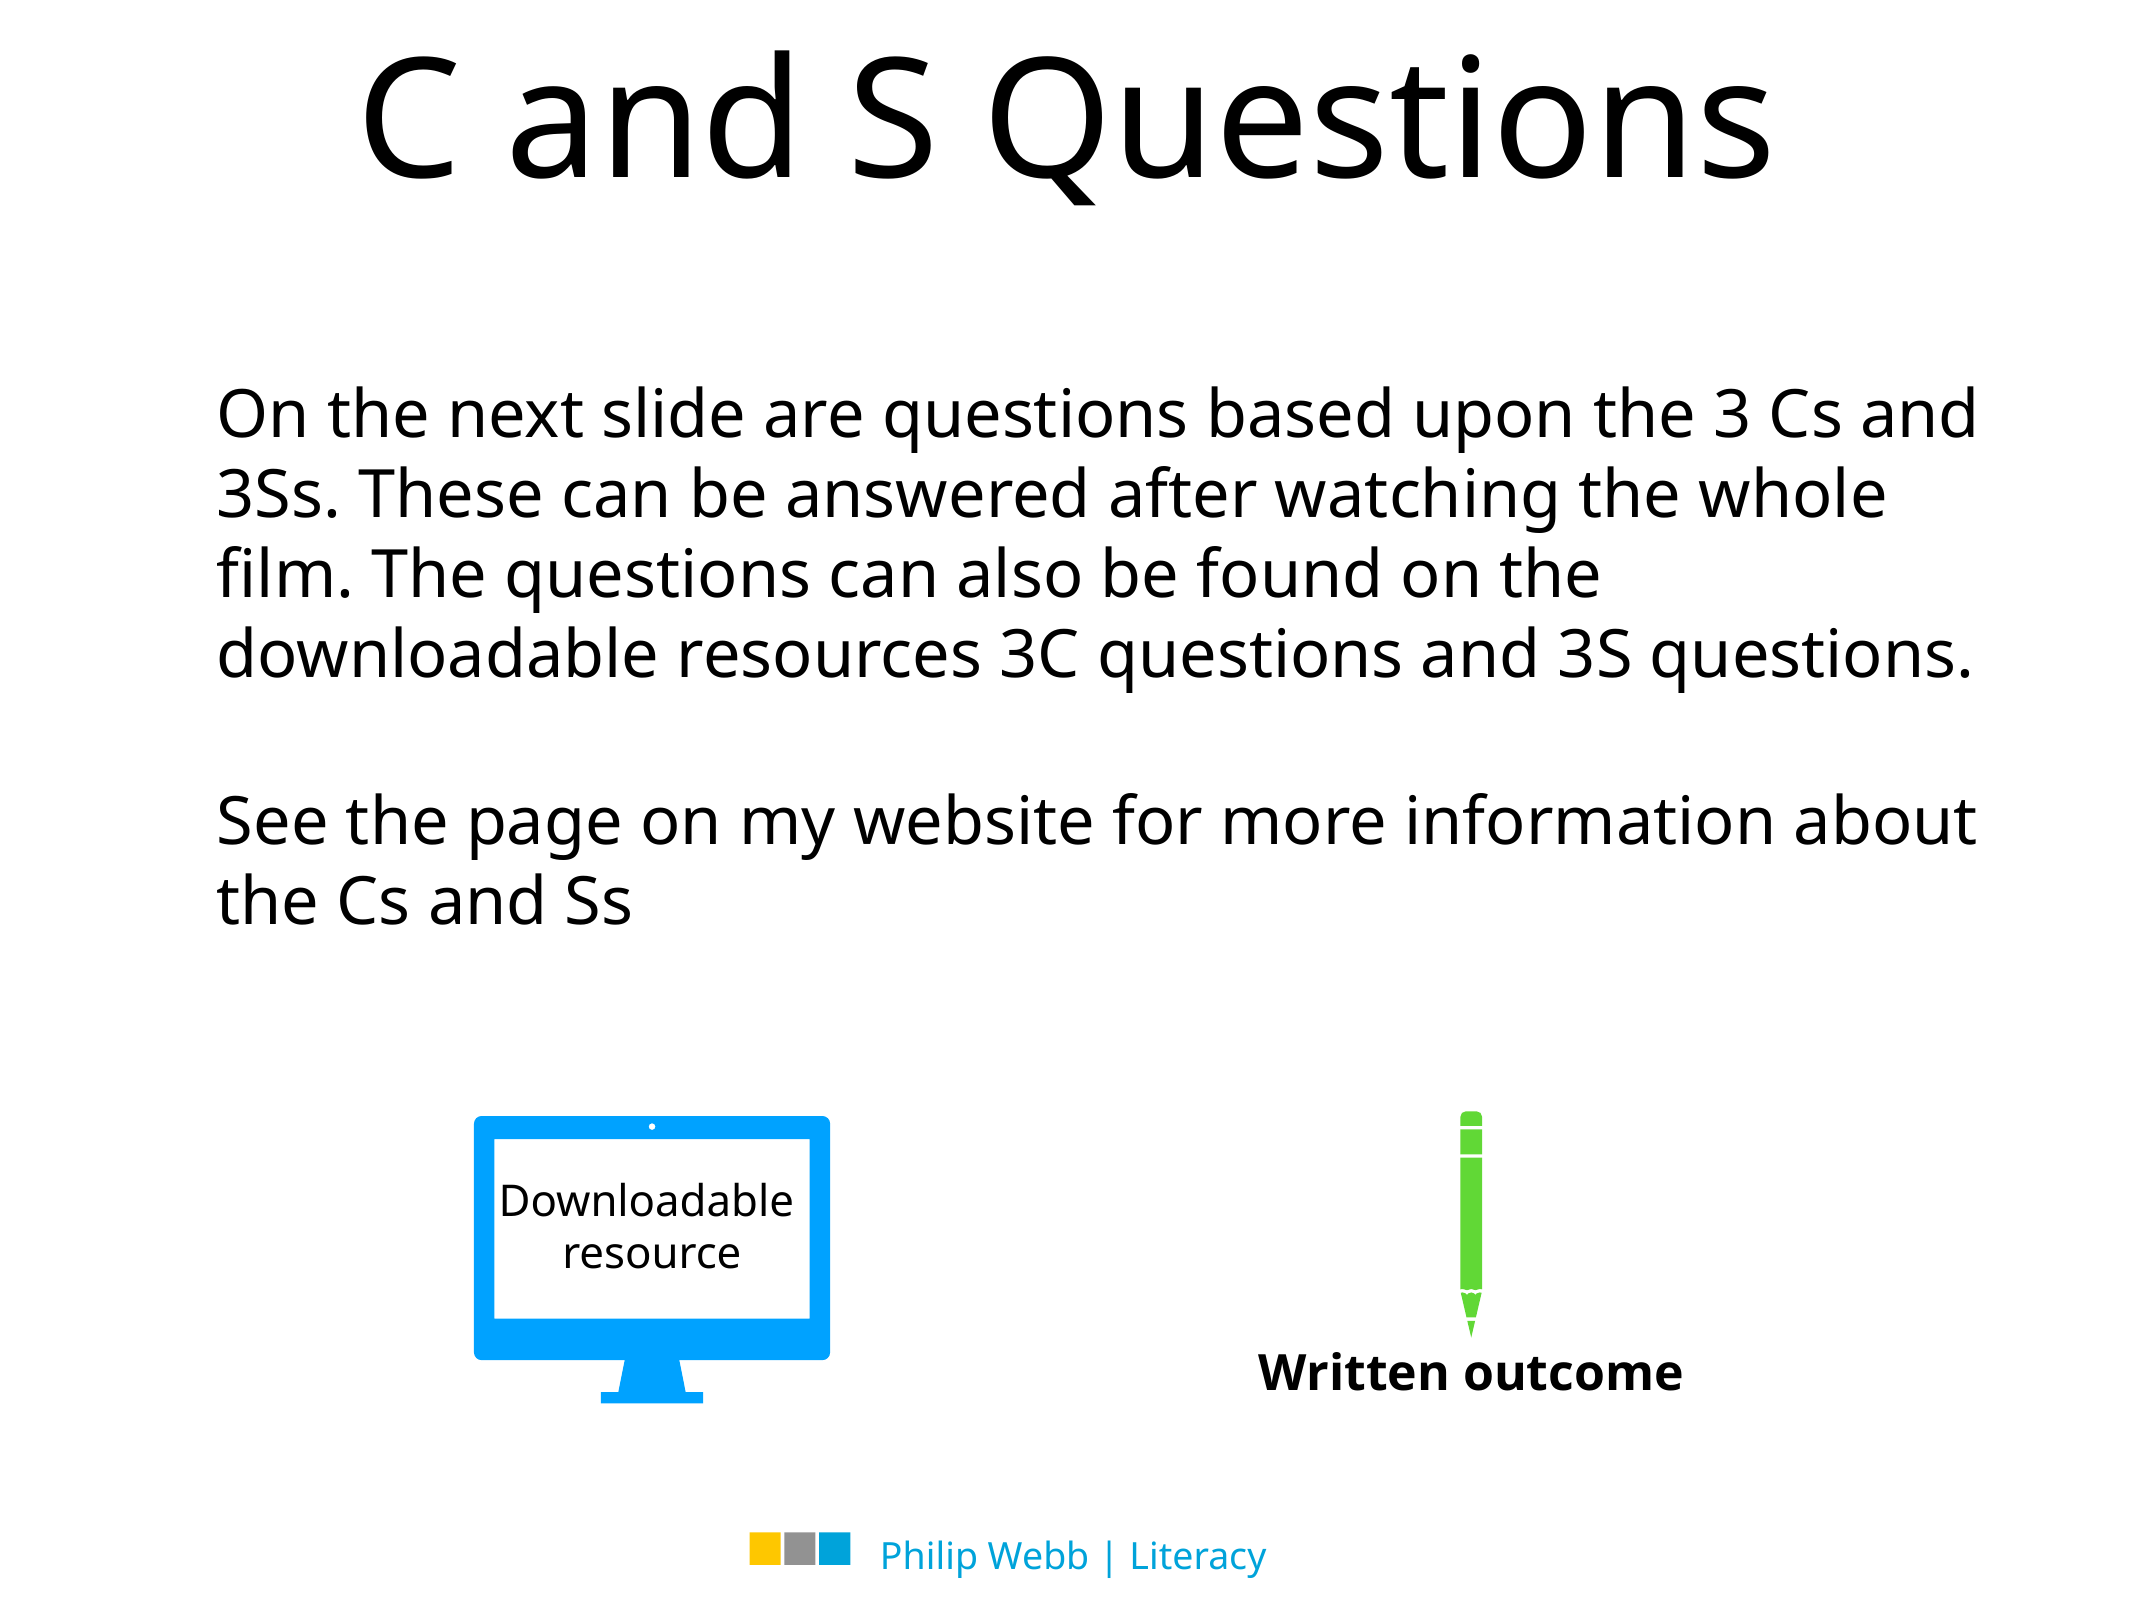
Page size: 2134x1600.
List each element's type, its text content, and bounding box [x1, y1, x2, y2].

title C and S Questions [155, 0, 1978, 288]
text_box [1263, 1111, 1680, 1409]
list On the next slide are questions based upon the 3 Cs and 3Ss. These can be answered after watching the whole film. The questions can also be found on the downloadable resources 3C questions and 3S questions. See the page on my website for more information about the Cs and Ss [207, 138, 2030, 1171]
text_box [473, 1115, 831, 1404]
